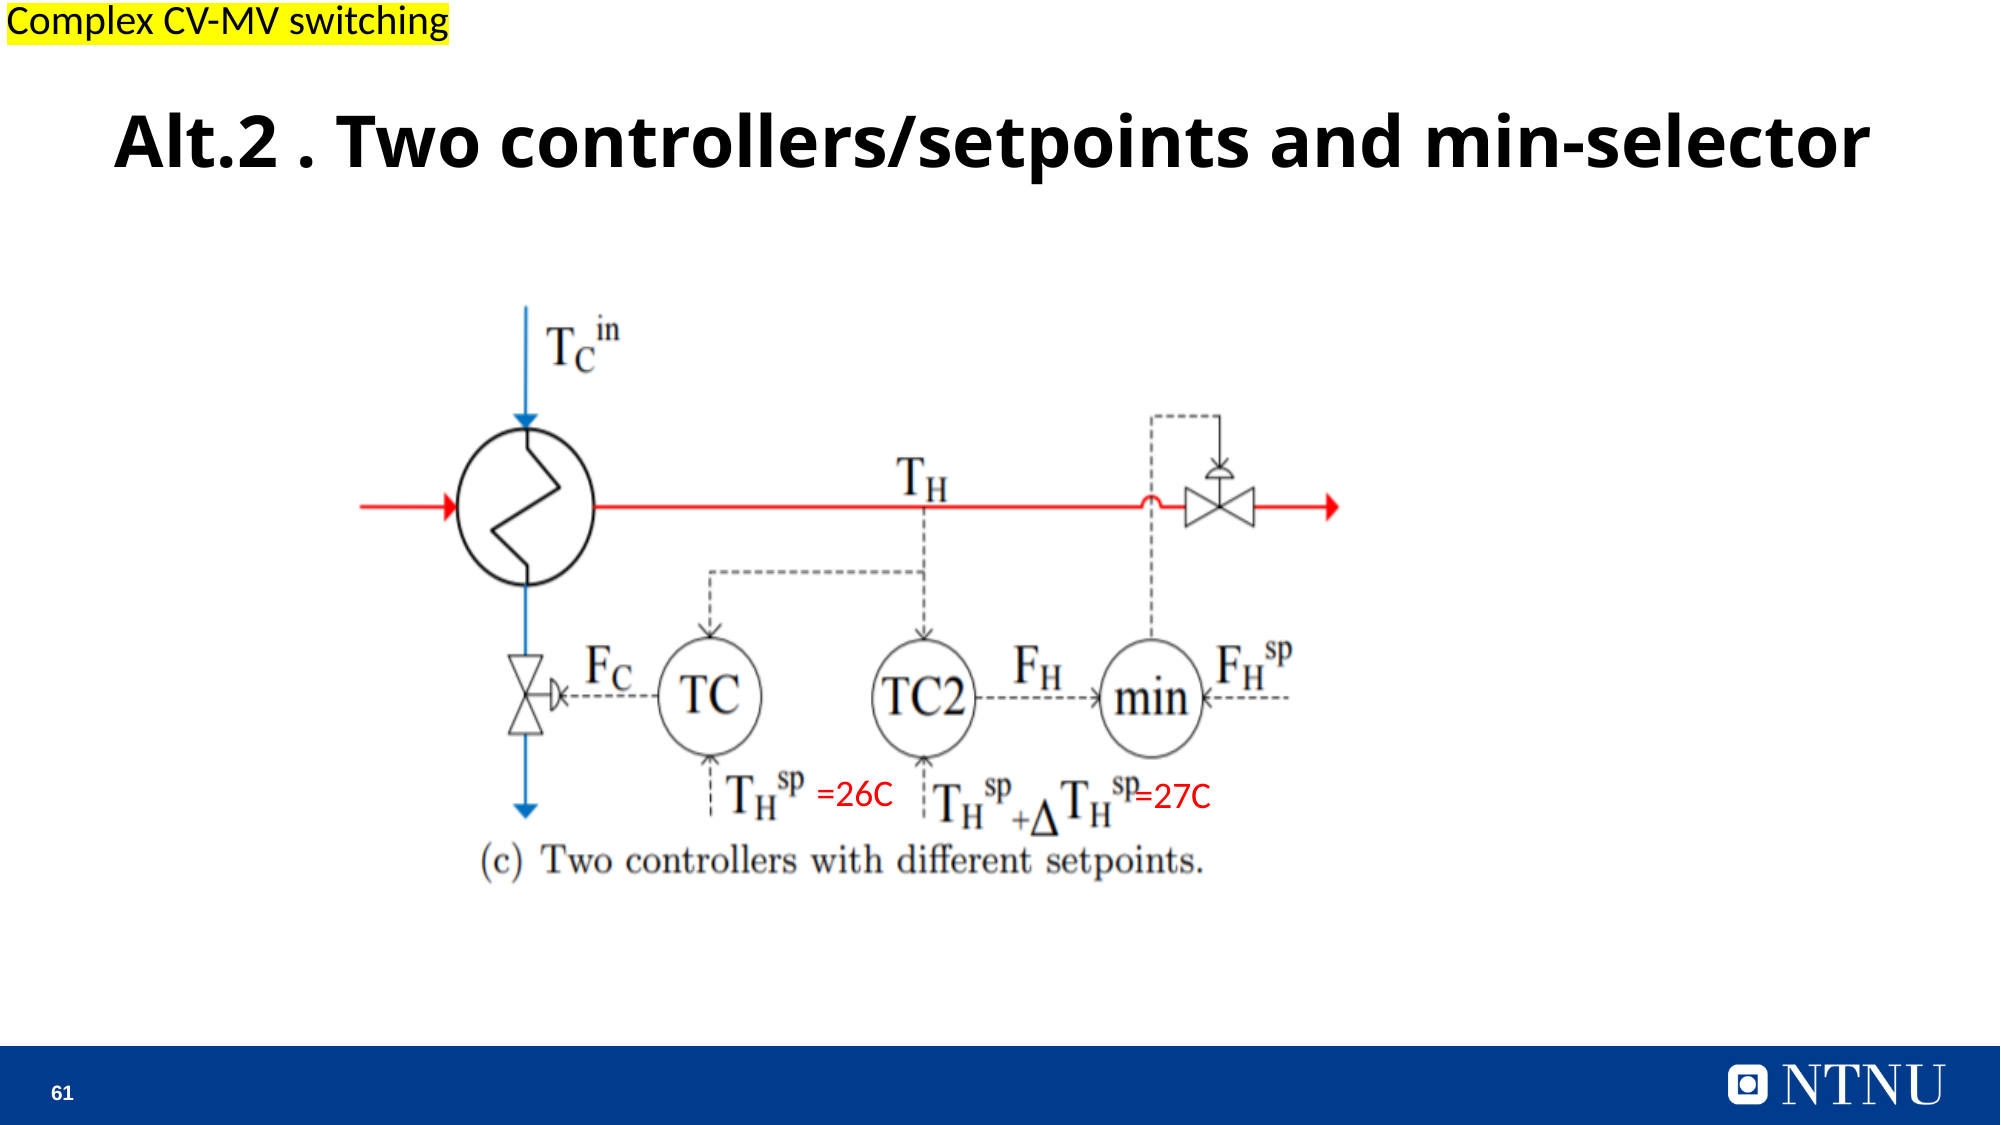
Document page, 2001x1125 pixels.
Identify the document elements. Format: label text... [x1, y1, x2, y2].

title Alt.2 . Two controllers/setpoints and min-selector [99, 45, 1900, 233]
text_box Complex CV-MV switching [0, 0, 465, 51]
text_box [284, 268, 1379, 926]
picture [0, 1046, 2000, 1125]
